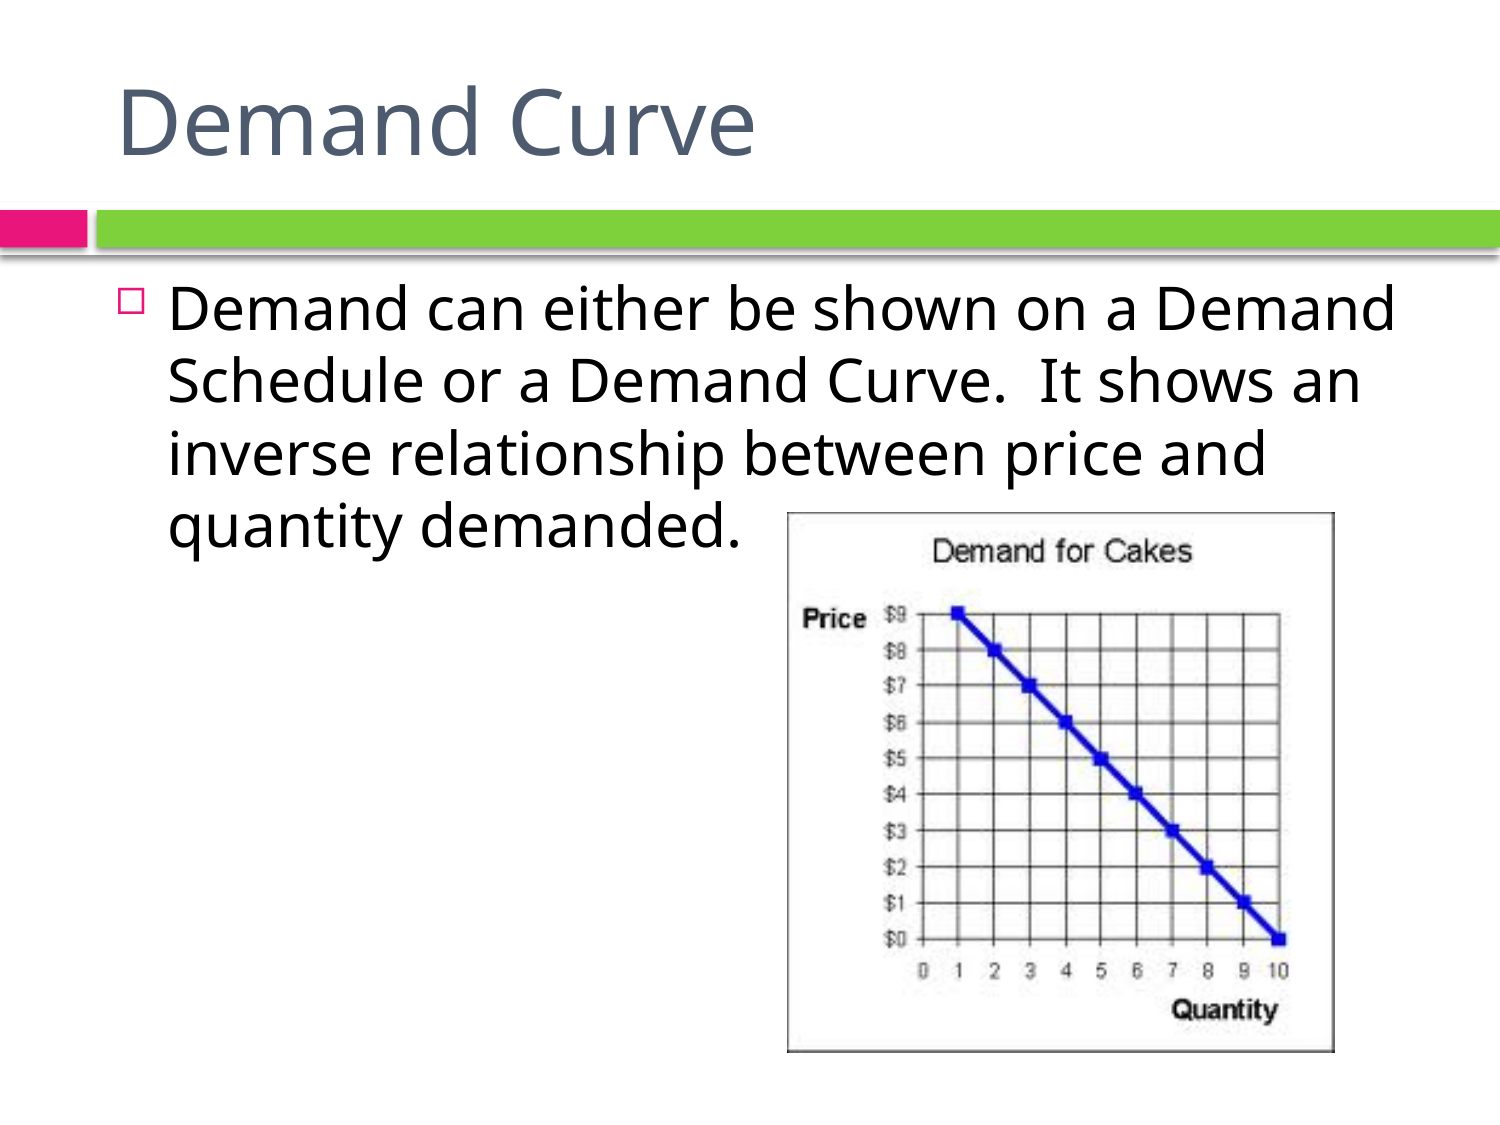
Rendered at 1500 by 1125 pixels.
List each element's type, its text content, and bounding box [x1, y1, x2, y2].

picture [787, 512, 1336, 1053]
title Demand Curve [100, 37, 1438, 200]
list Demand can either be shown on a Demand Schedule or a Demand Curve. It shows an inverse relationship between price and quantity demanded. [100, 262, 1438, 1000]
